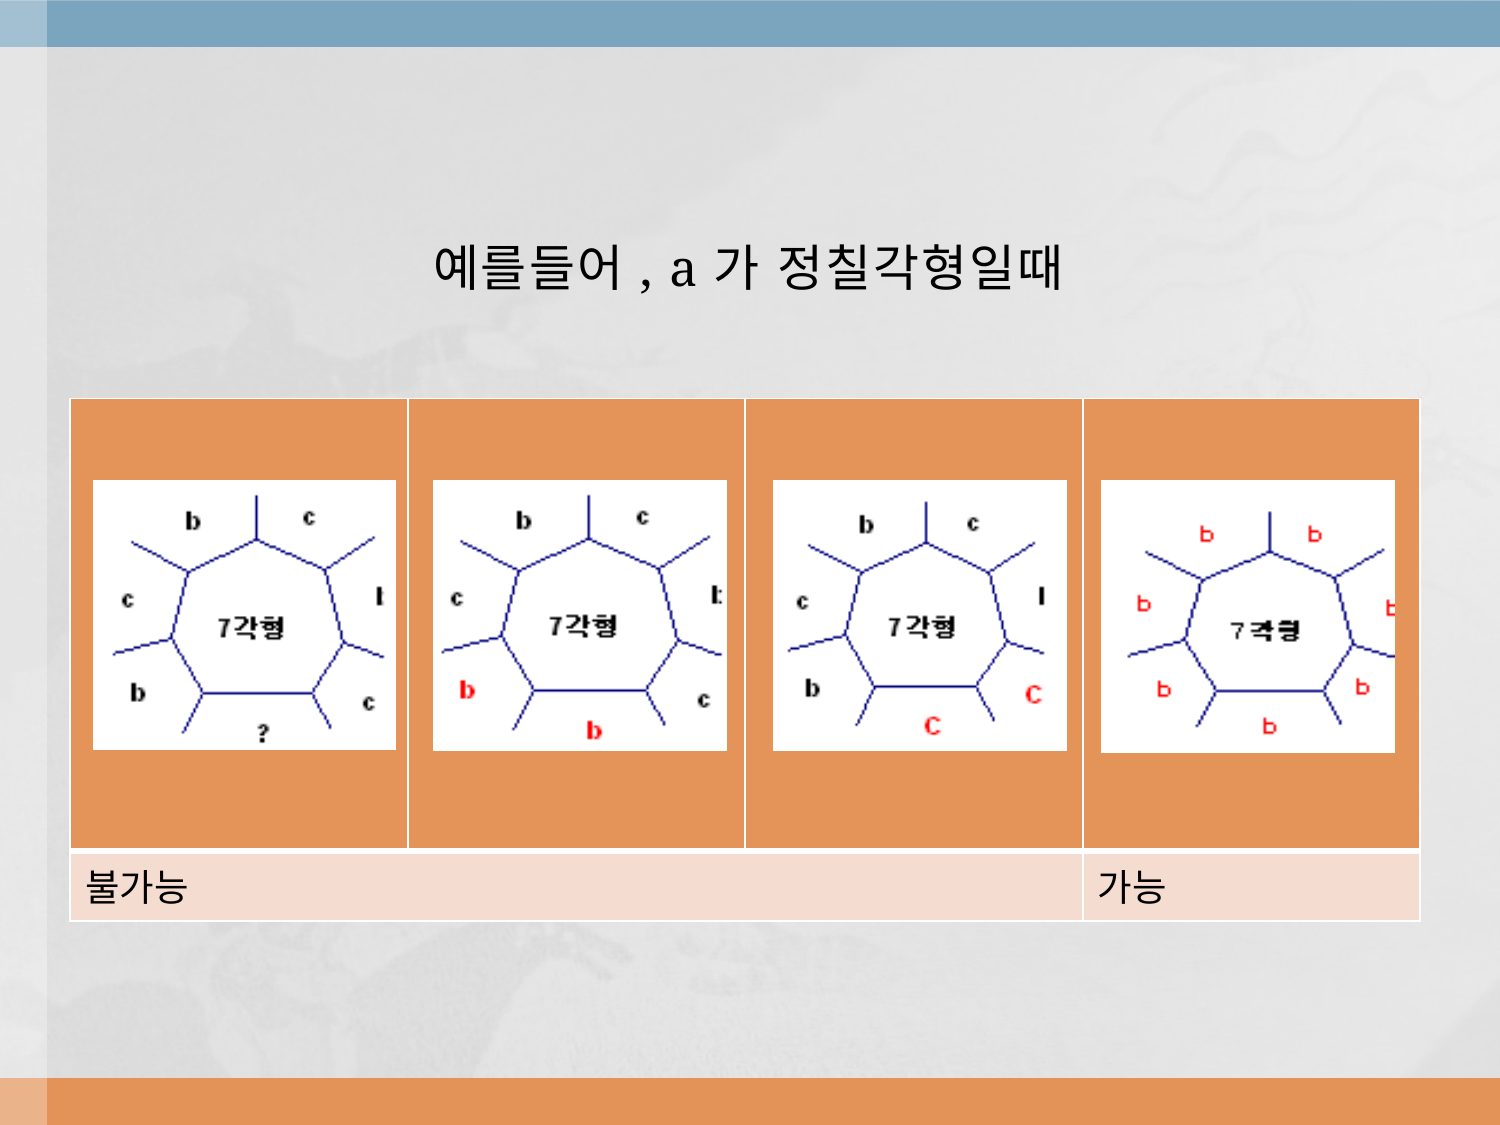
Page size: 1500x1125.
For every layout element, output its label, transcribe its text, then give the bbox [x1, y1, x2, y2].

picture [433, 480, 727, 751]
table_header [1084, 399, 1419, 848]
table_header [746, 399, 1082, 848]
picture [773, 480, 1067, 751]
title 예를들어, a가 정칠각형일때 [46, 187, 1451, 342]
table_cell 불가능 [71, 854, 1082, 920]
table_header [71, 399, 407, 848]
picture [1101, 480, 1395, 753]
table_cell 가능 [1084, 854, 1419, 920]
table_header [409, 399, 744, 848]
picture [93, 480, 396, 750]
